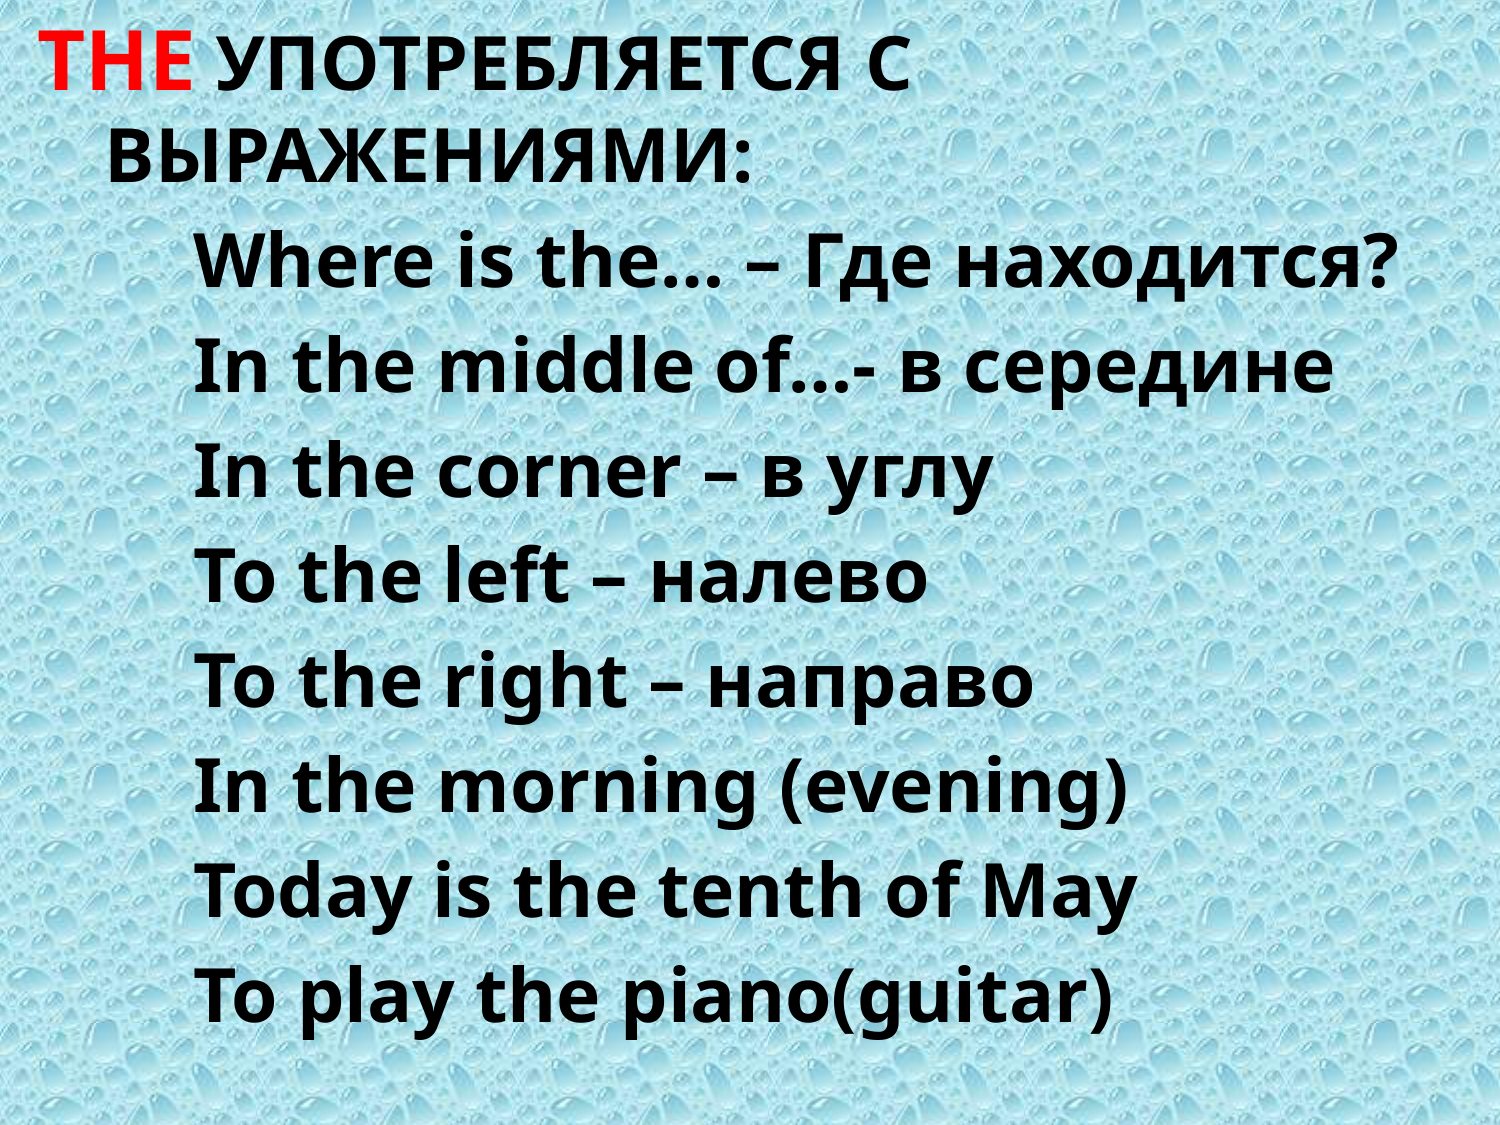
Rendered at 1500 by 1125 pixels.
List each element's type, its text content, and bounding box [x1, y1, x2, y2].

list THE УПОТРЕБЛЯЕТСЯ С ВЫРАЖЕНИЯМИ: Where is the… – Где находится? In the middle of…- в середине In the corner – в углу To the left – налево To the right – направо In the morning (evening) Today is the tenth of May To play the piano(guitar) [0, 0, 1500, 1125]
